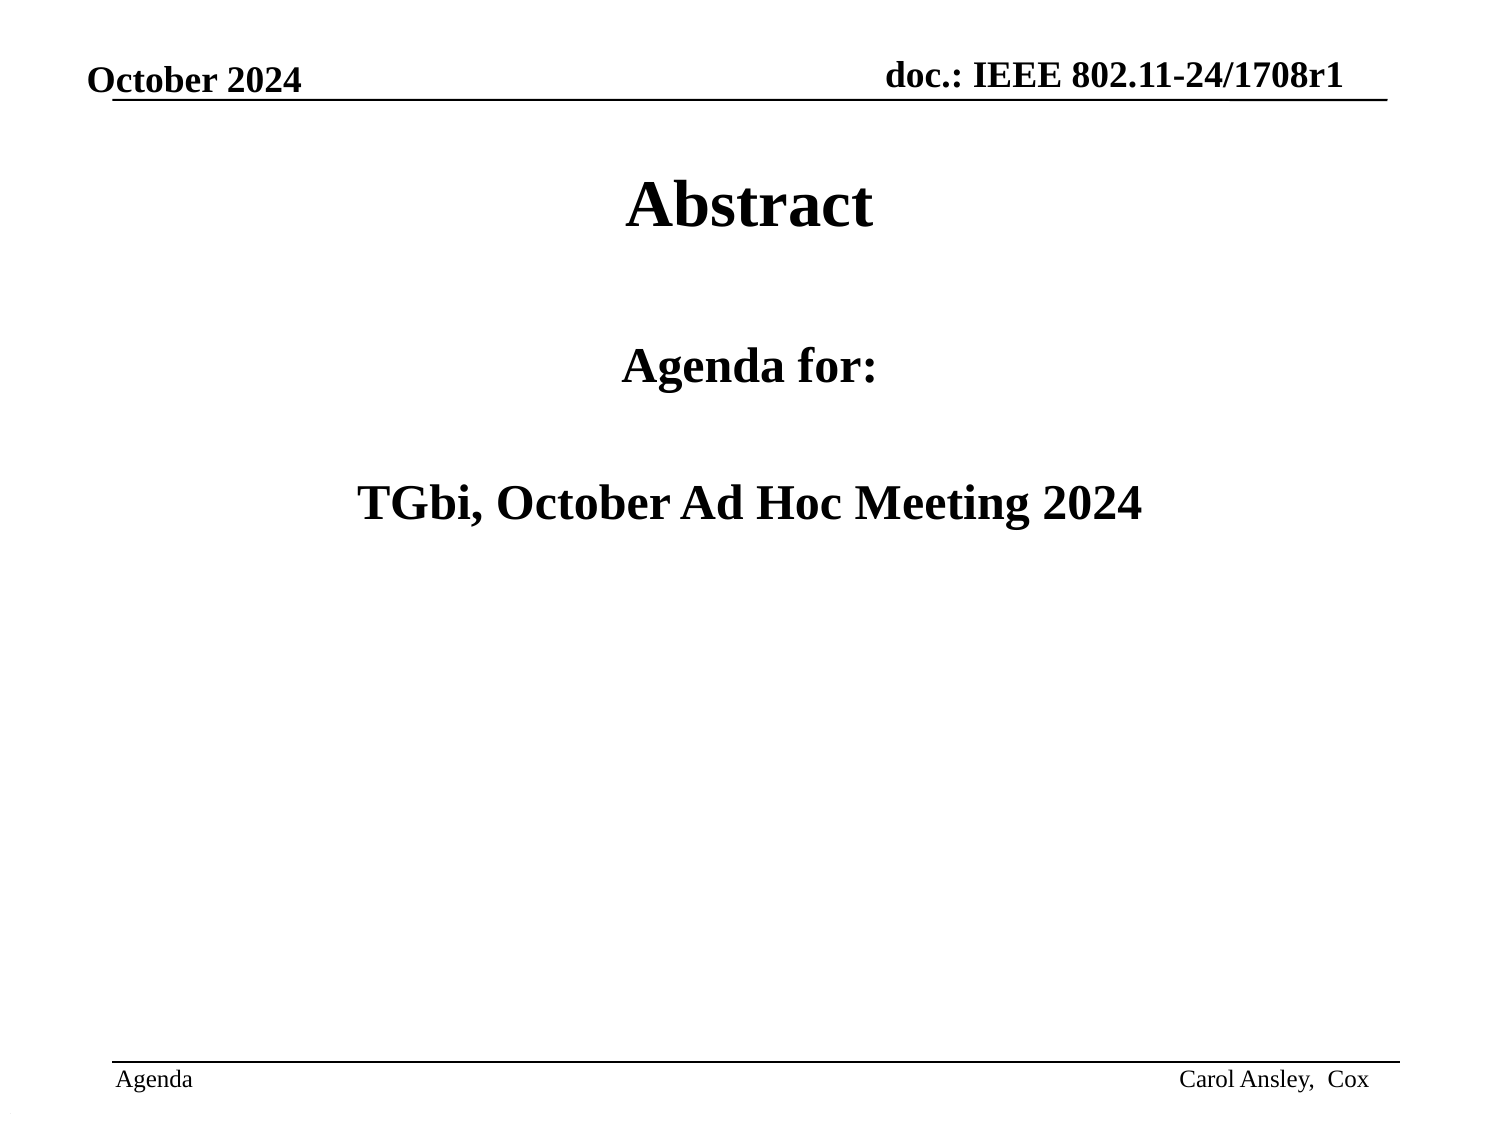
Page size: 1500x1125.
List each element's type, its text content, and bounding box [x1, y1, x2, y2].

text_box Abstract [112, 152, 1388, 248]
text_box Agenda for: TGbi, October Ad Hoc Meeting 2024 [112, 324, 1388, 537]
